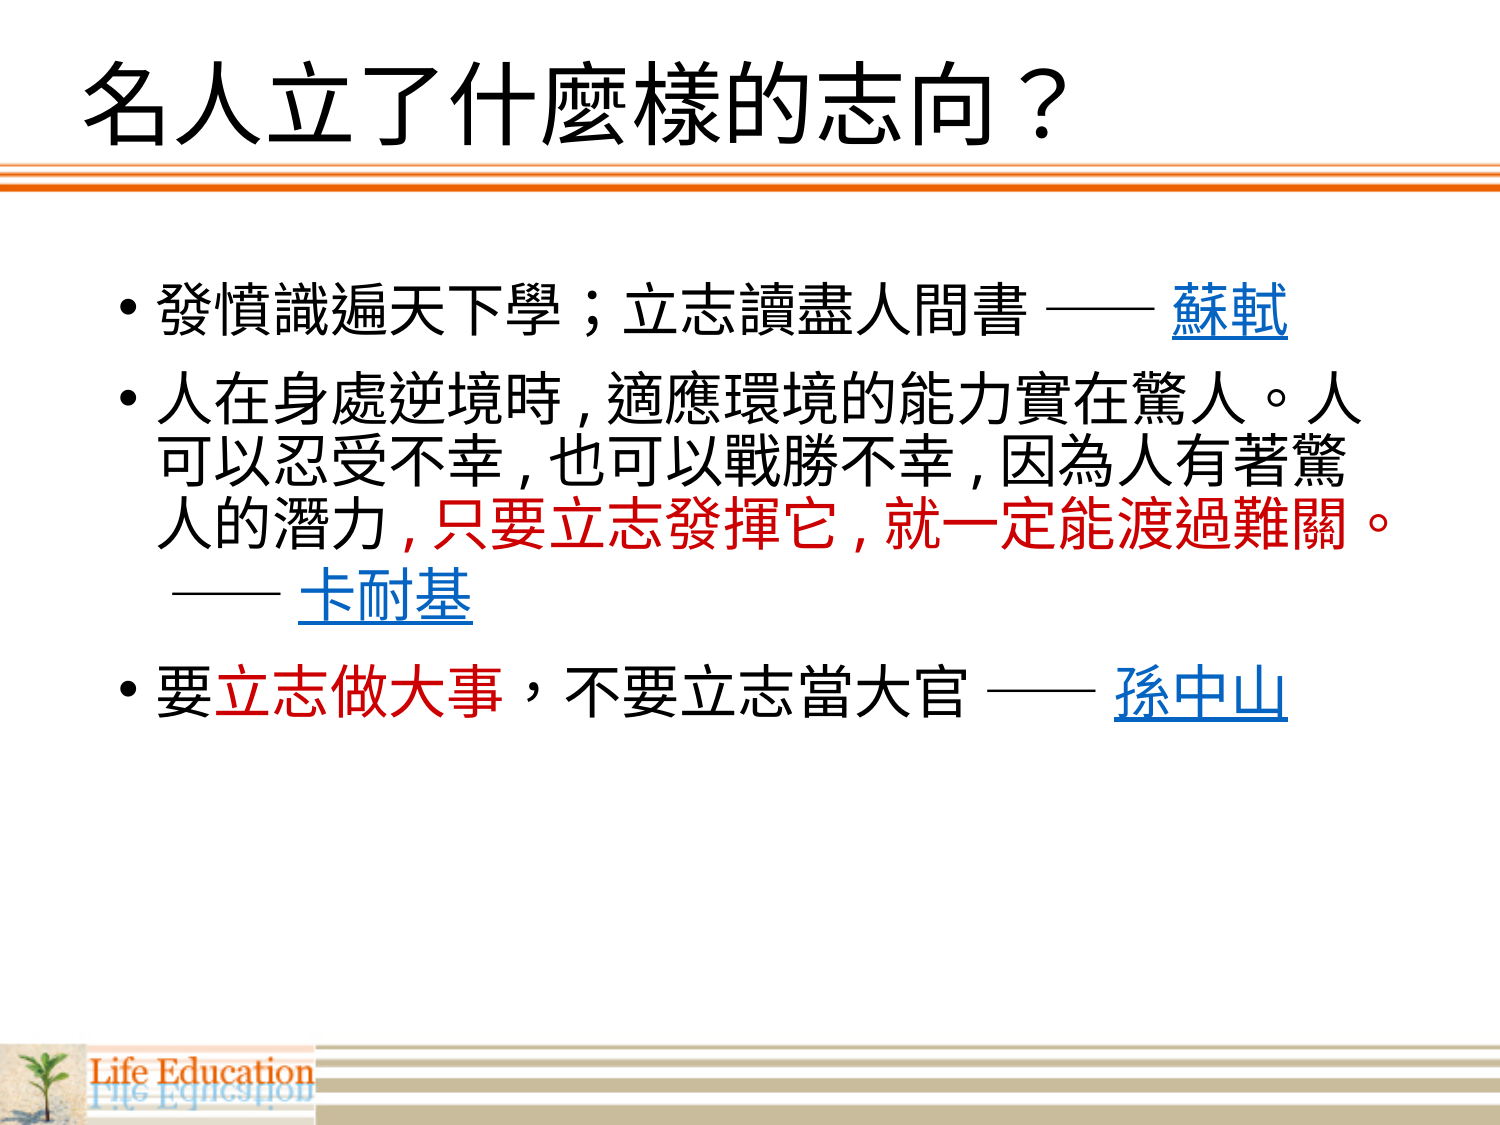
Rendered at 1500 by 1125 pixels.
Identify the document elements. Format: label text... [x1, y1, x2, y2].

picture [0, 66, 1500, 1125]
title 名人立了什麼樣的志向？ [66, 0, 1360, 218]
list 發憤識遍天下學；立志讀盡人間書 —— 蘇軾 人在身處逆境時,適應環境的能力實在驚人。人可以忍受不幸,也可以戰勝不幸,因為人有著驚人的潛力,只要立志發揮它,就一定能渡過難關。 —— 卡耐基 要立志做大事，不要立志當大官 —— 孫中山 [103, 265, 1397, 980]
